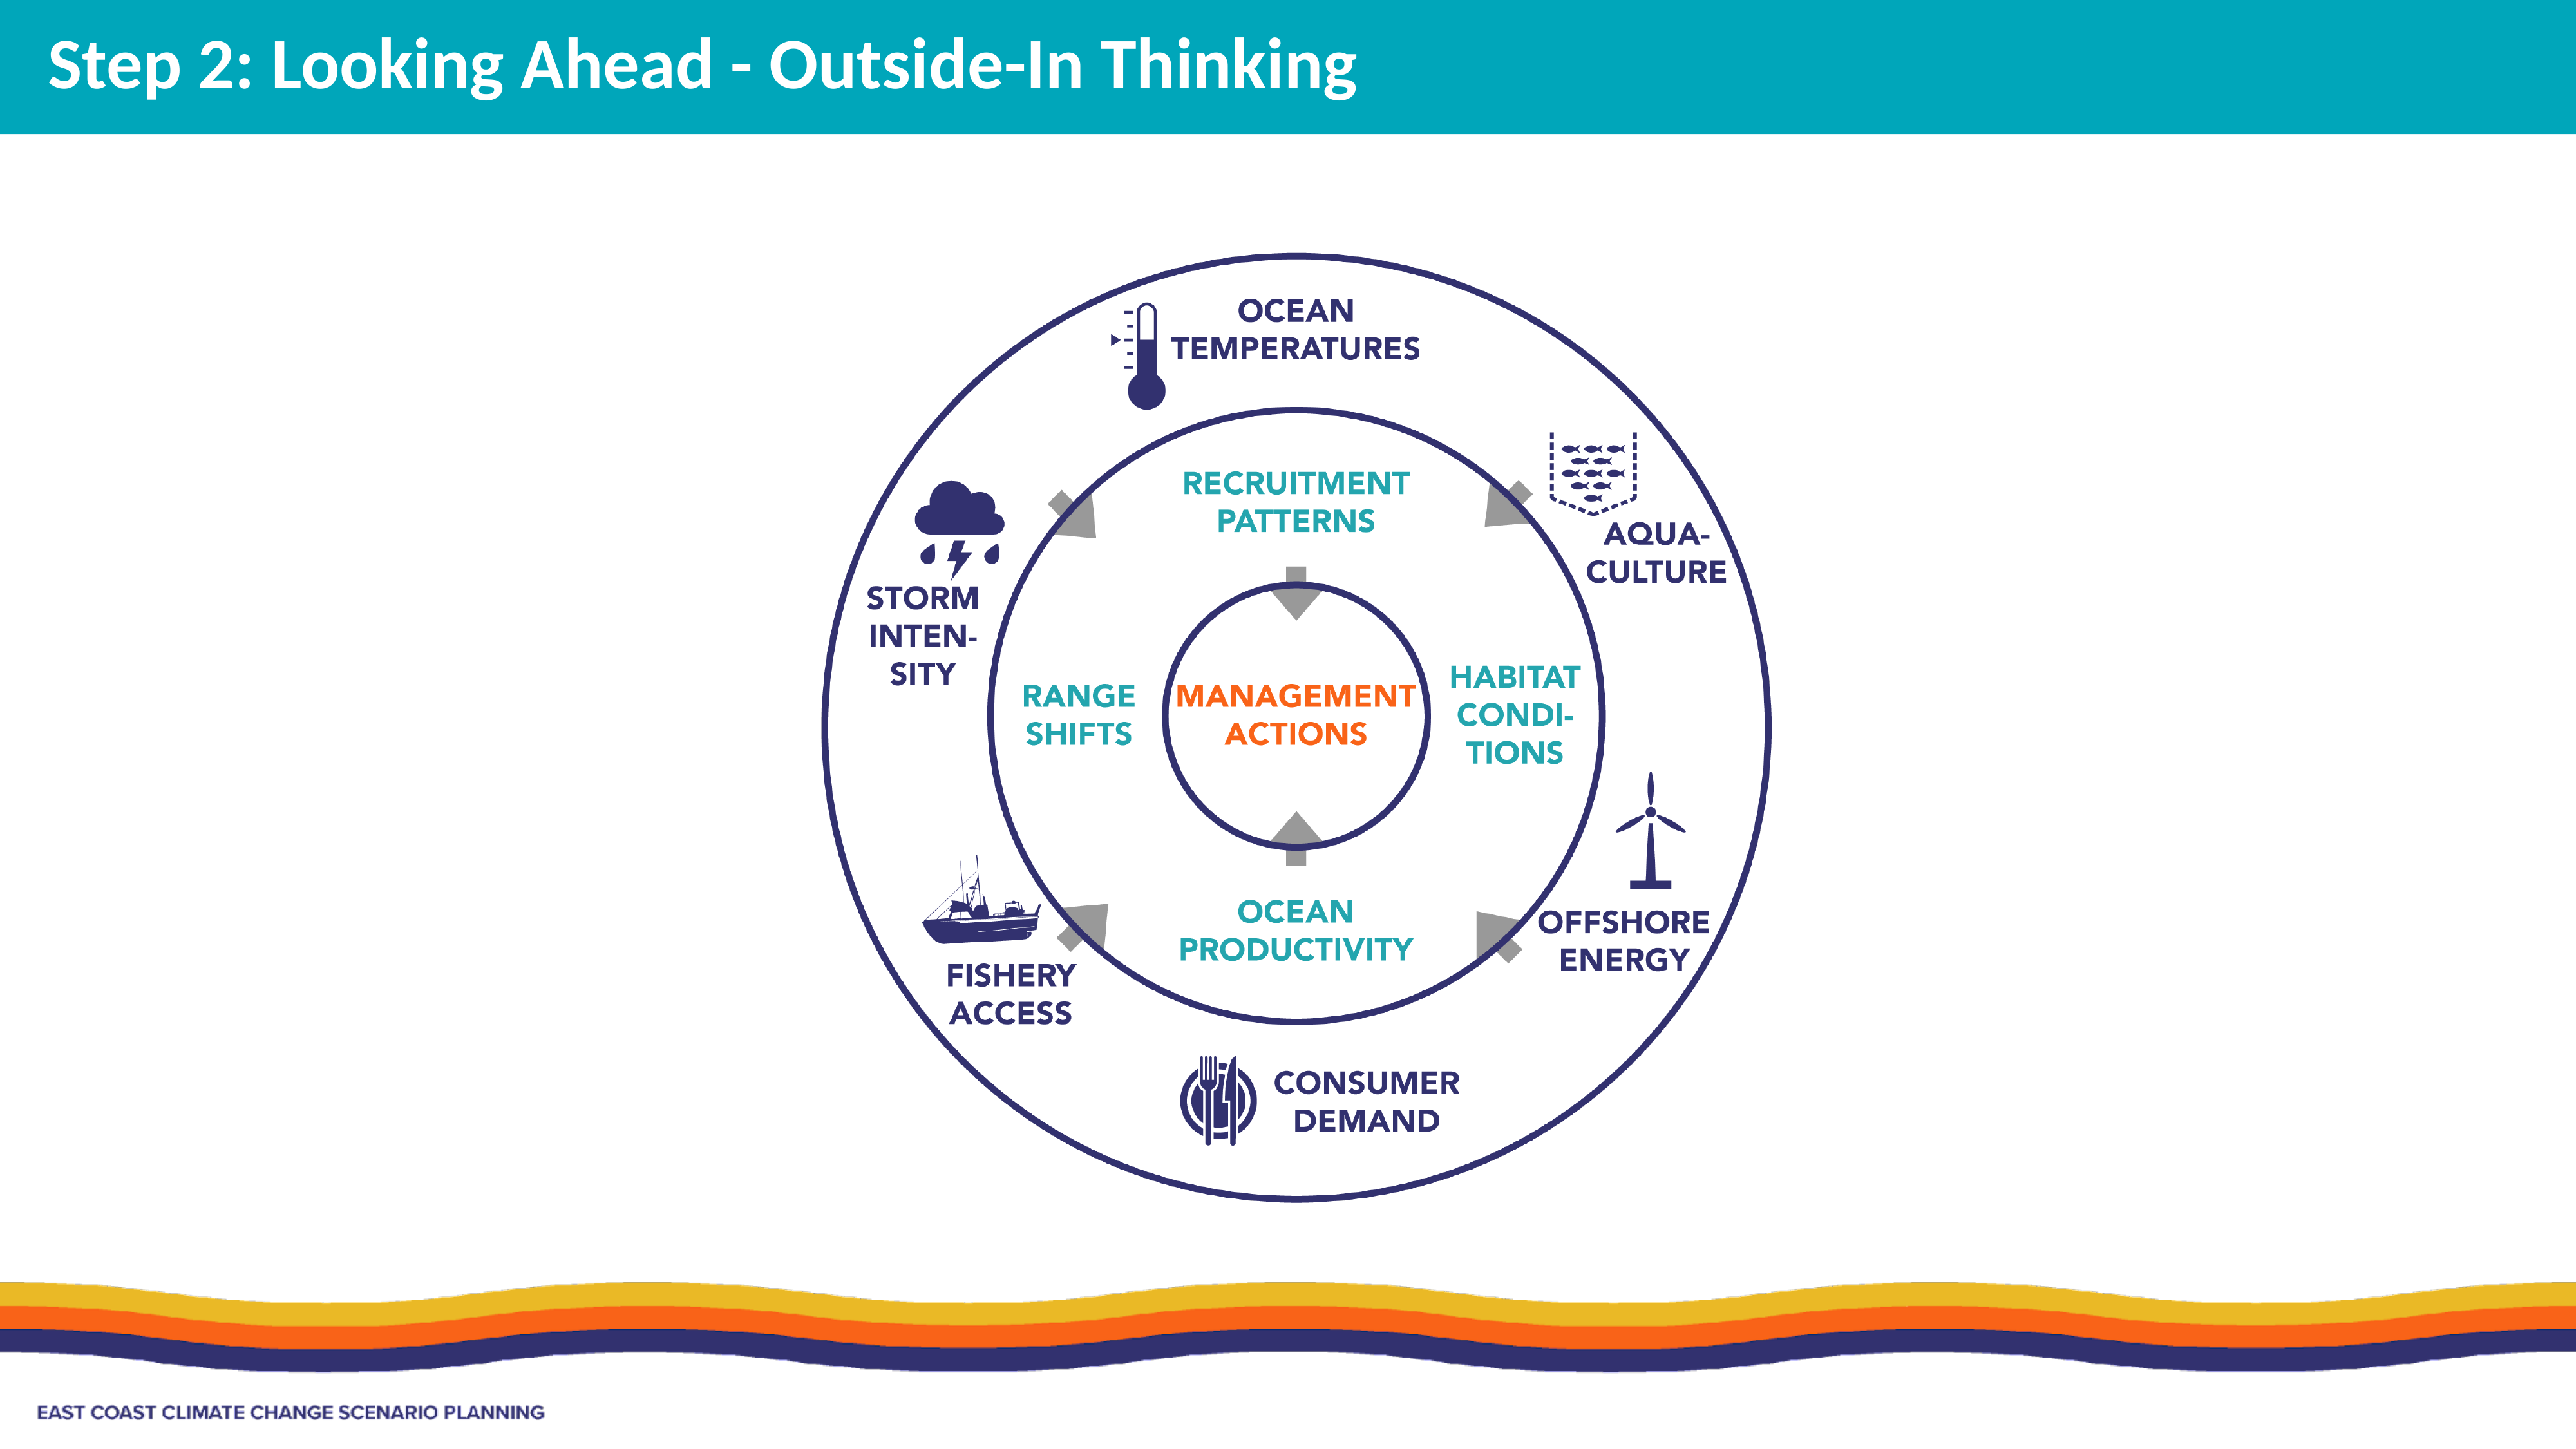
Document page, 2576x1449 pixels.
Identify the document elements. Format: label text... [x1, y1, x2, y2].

picture [0, 157, 2576, 1449]
text_box Step 2: Looking Ahead - Outside-In Thinking [43, 10, 1798, 109]
